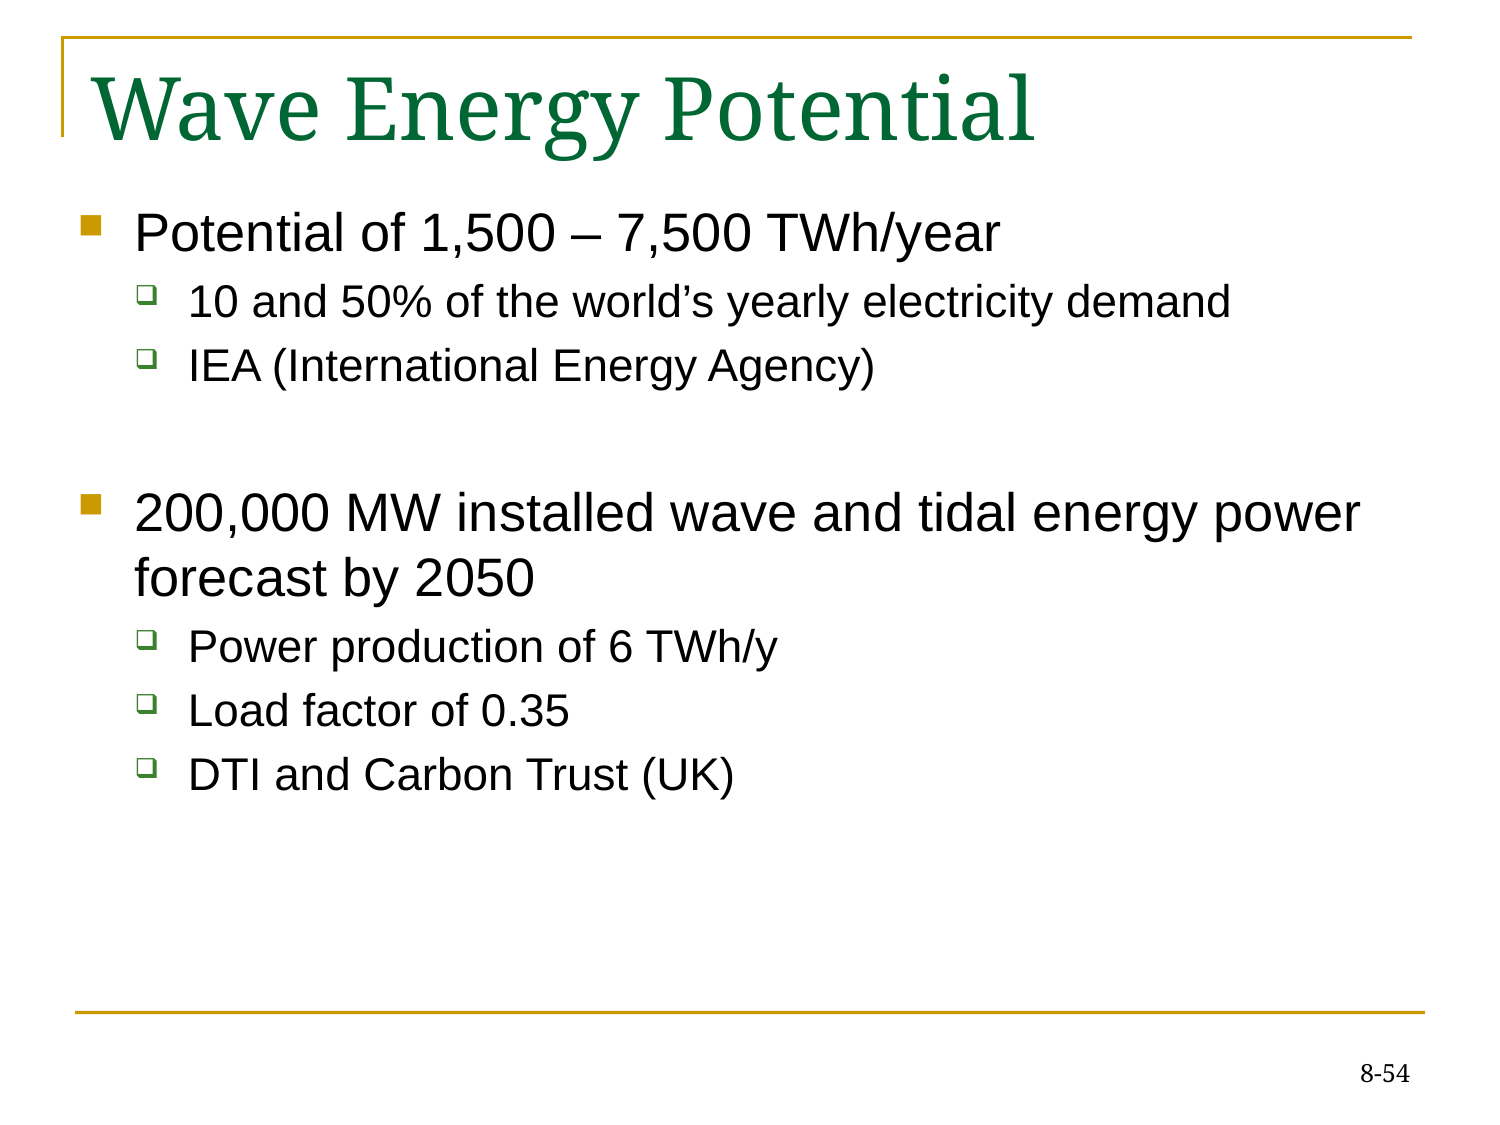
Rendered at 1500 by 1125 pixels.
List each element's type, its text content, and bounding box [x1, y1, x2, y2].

slide_number 8-54 [1074, 1023, 1426, 1100]
list Potential of 1,500 – 7,500 TWh/year 10 and 50% of the world’s yearly electricity demand IEA (International Energy Agency) 200,000 MW installed wave and tidal energy power forecast by 2050 Power production of 6 TWh/y Load factor of 0.35 DTI and Carbon Trust (UK) [63, 189, 1413, 934]
title Wave Energy Potential [75, 45, 1425, 233]
